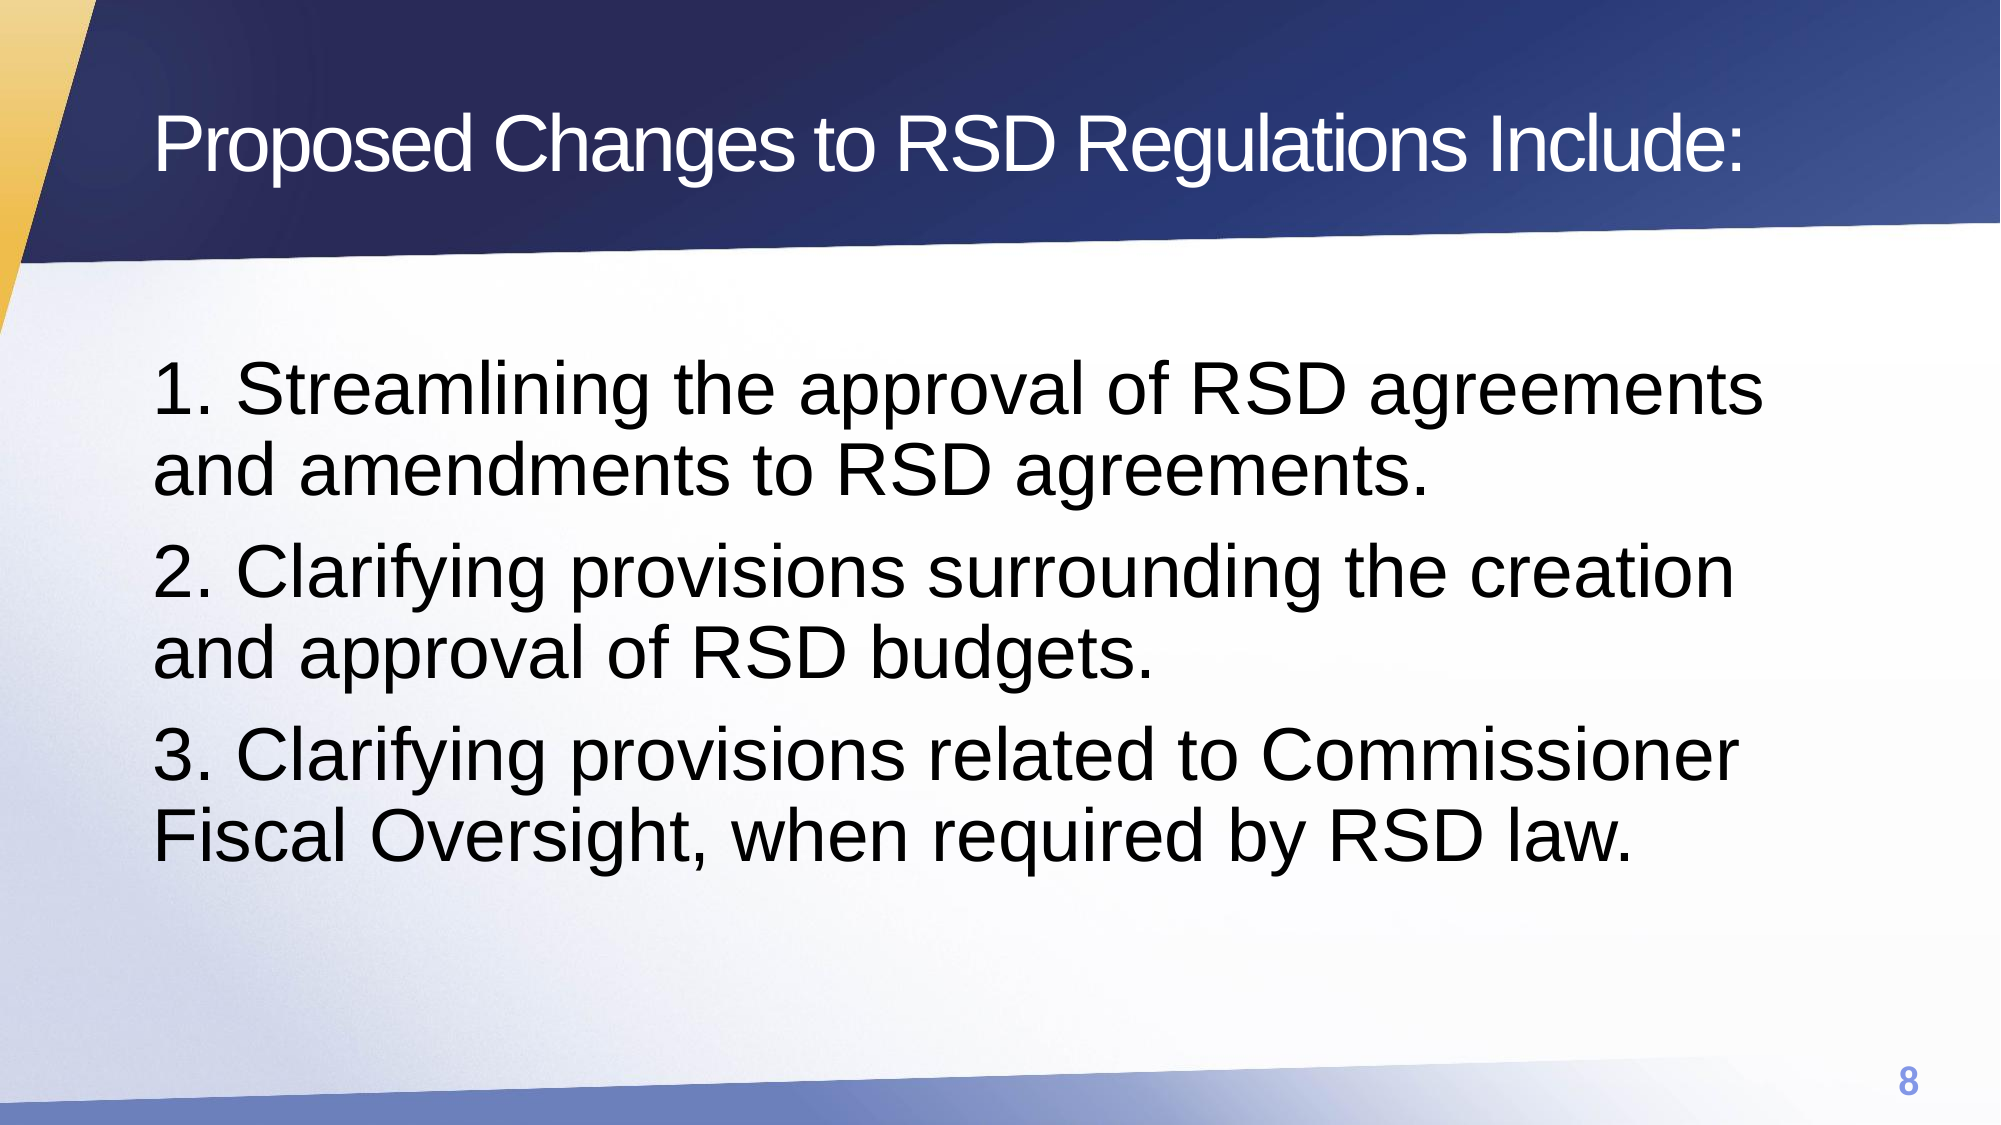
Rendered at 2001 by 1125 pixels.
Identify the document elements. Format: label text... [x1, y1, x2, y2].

title Proposed Changes to RSD Regulations Include: [137, 59, 1863, 231]
picture [0, 0, 2000, 1125]
list 1. Streamlining the approval of RSD agreements and amendments to RSD agreements. 2. Clarifying provisions surrounding the creation and approval of RSD budgets. 3. Clarifying provisions related to Commissioner Fiscal Oversight, when required by RSD law. [137, 342, 1863, 1008]
